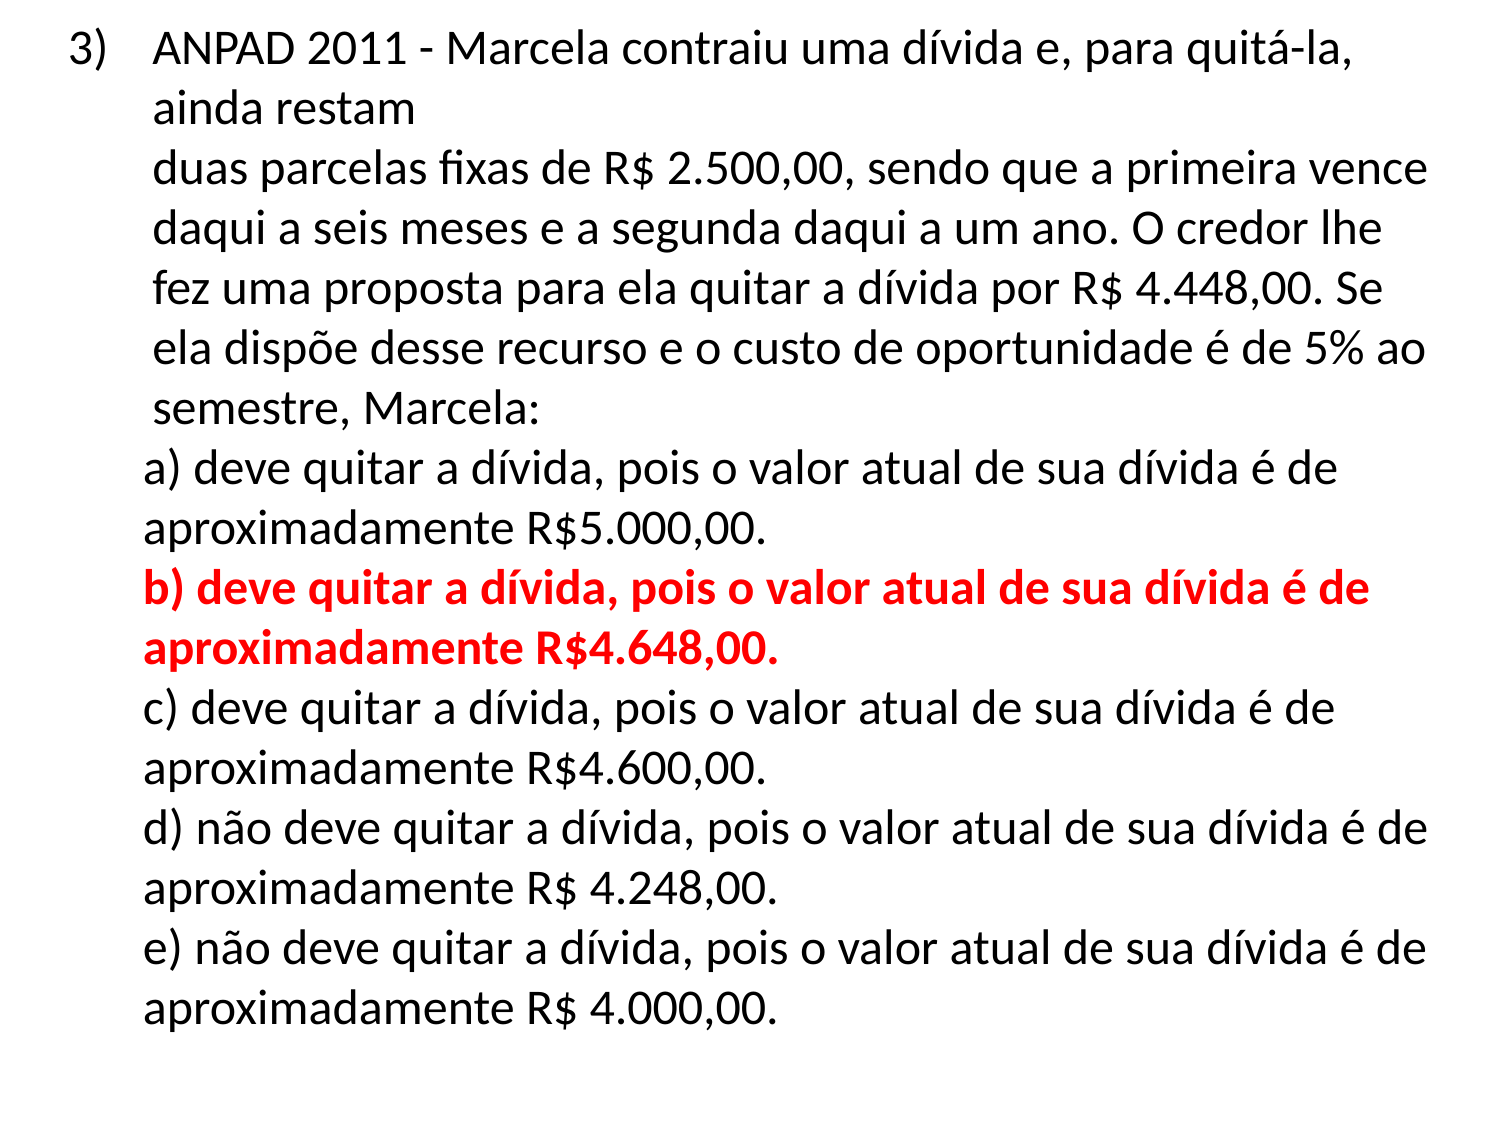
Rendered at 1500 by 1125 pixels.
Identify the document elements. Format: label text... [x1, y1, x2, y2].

text_box ANPAD 2011 - Marcela contraiu uma dívida e, para quitá-la, ainda restam duas parcelas fixas de R$ 2.500,00, sendo que a primeira vence daqui a seis meses e a segunda daqui a um ano. O credor lhe fez uma proposta para ela quitar a dívida por R$ 4.448,00. Se ela dispõe desse recurso e o custo de oportunidade é de 5% ao semestre, Marcela: a) deve quitar a dívida, pois o valor atual de sua dívida é de aproximadamente R$5.000,00. b) deve quitar a dívida, pois o valor atual de sua dívida é de aproximadamente R$4.648,00. c) deve quitar a dívida, pois o valor atual de sua dívida é de aproximadamente R$4.600,00. d) não deve quitar a dívida, pois o valor atual de sua dívida é de aproximadamente R$ 4.248,00. e) não deve quitar a dívida, pois o valor atual de sua dívida é de aproximadamente R$ 4.000,00. [53, 7, 1459, 1042]
